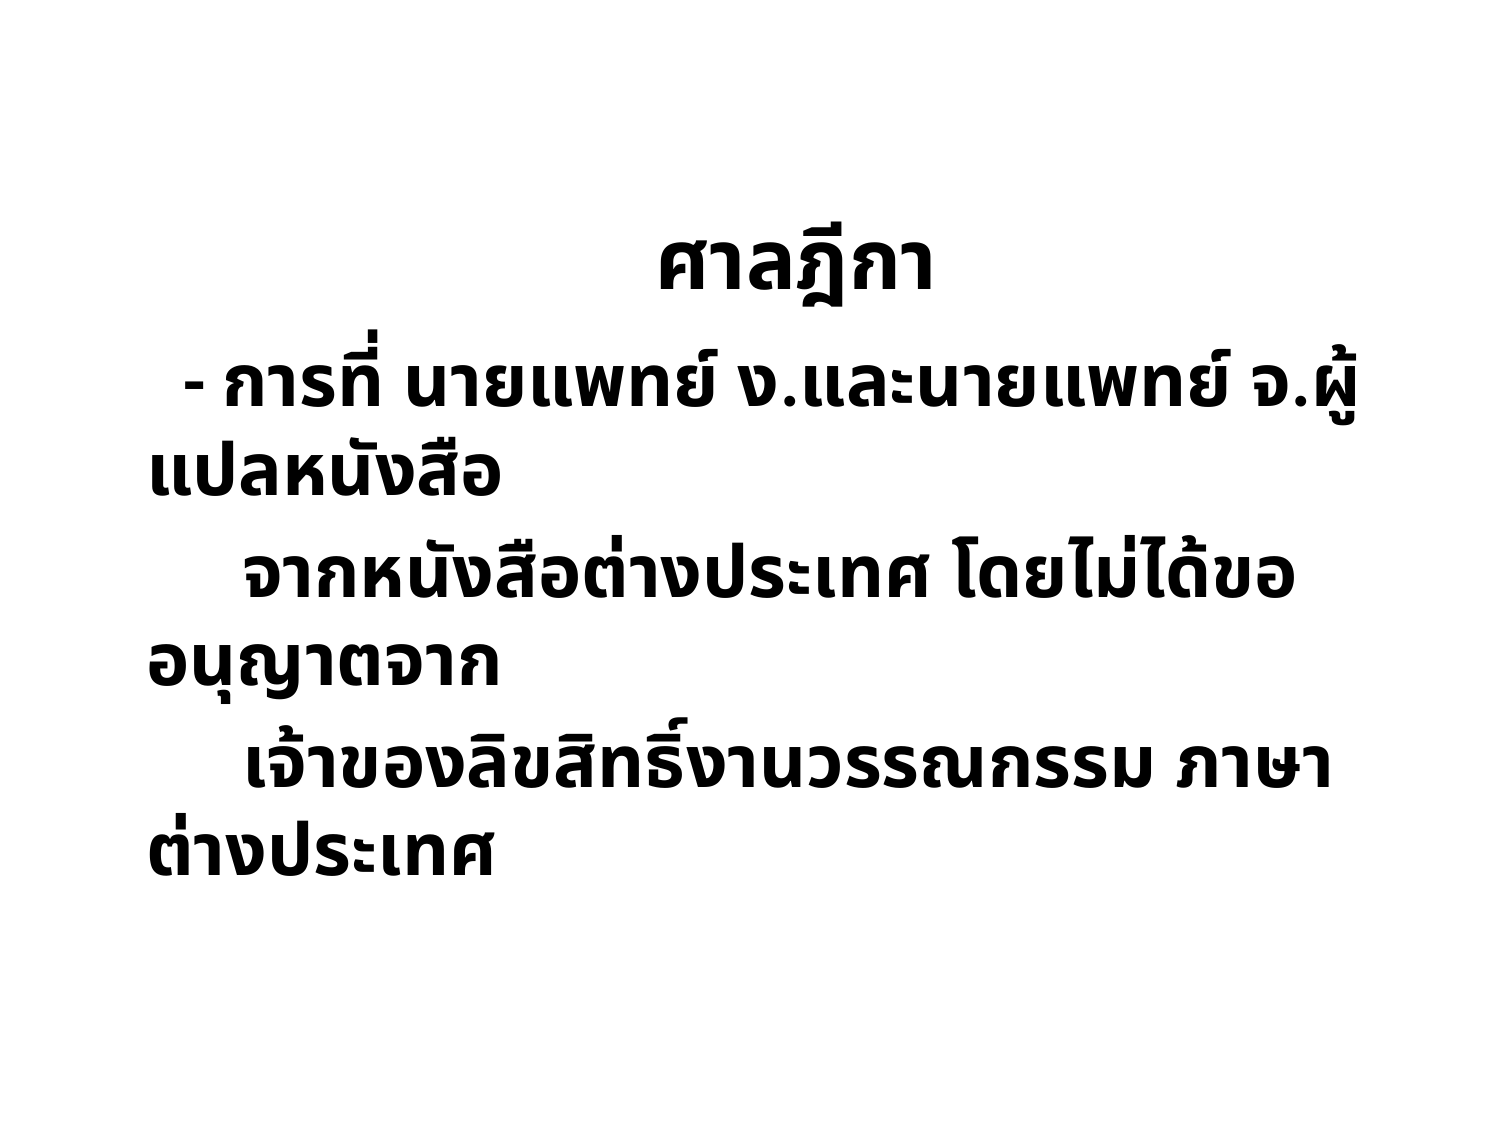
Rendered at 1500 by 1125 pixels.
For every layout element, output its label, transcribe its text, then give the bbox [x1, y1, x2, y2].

list ศาลฎีกา - การที่ นายแพทย์ ง.และนายแพทย์ จ.ผู้แปลหนังสือ จากหนังสือต่างประเทศ โดยไม่ได้ขออนุญาตจาก เจ้าของลิขสิทธิ์งานวรรณกรรม ภาษาต่างประเทศ [75, 82, 1425, 1005]
